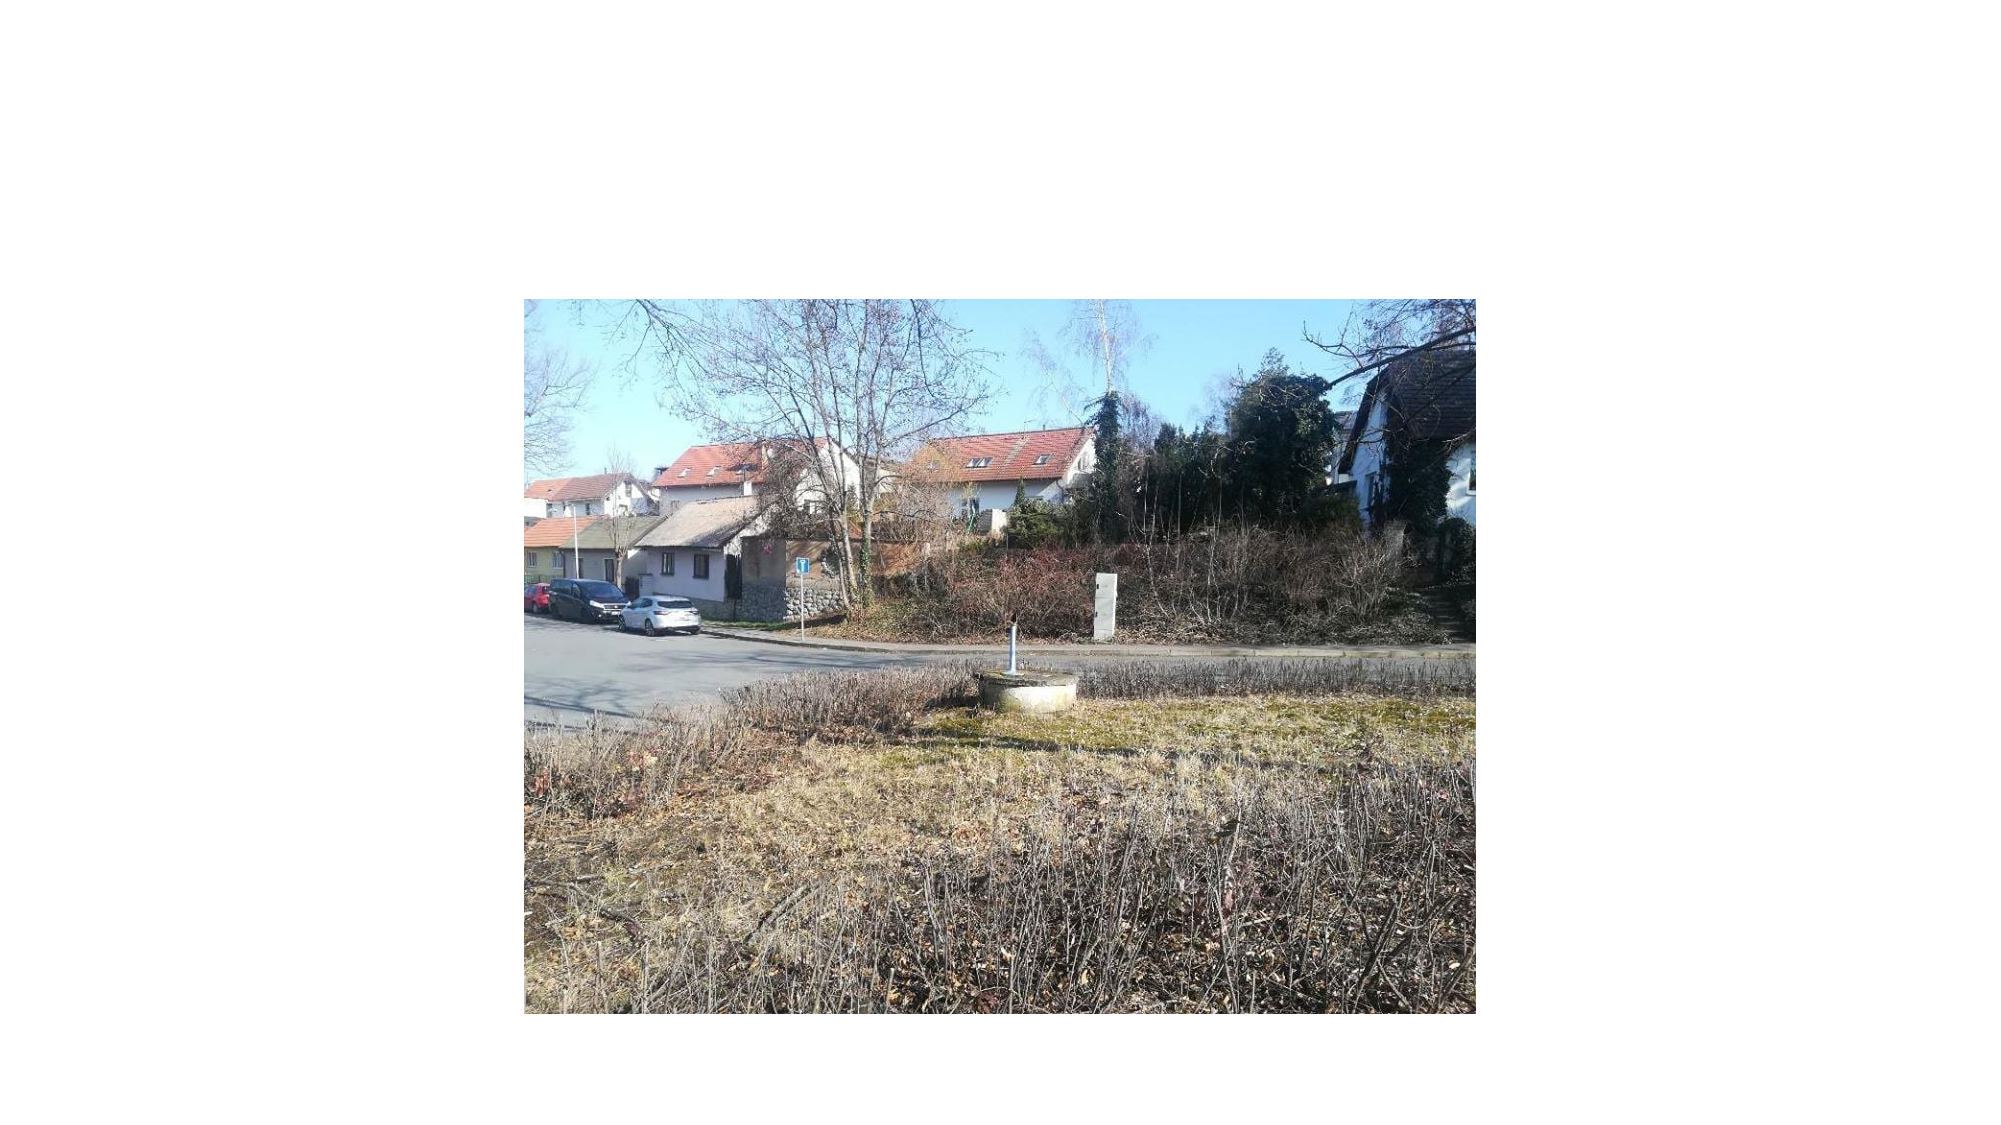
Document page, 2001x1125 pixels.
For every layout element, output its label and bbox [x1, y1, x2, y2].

list [524, 299, 1476, 1014]
